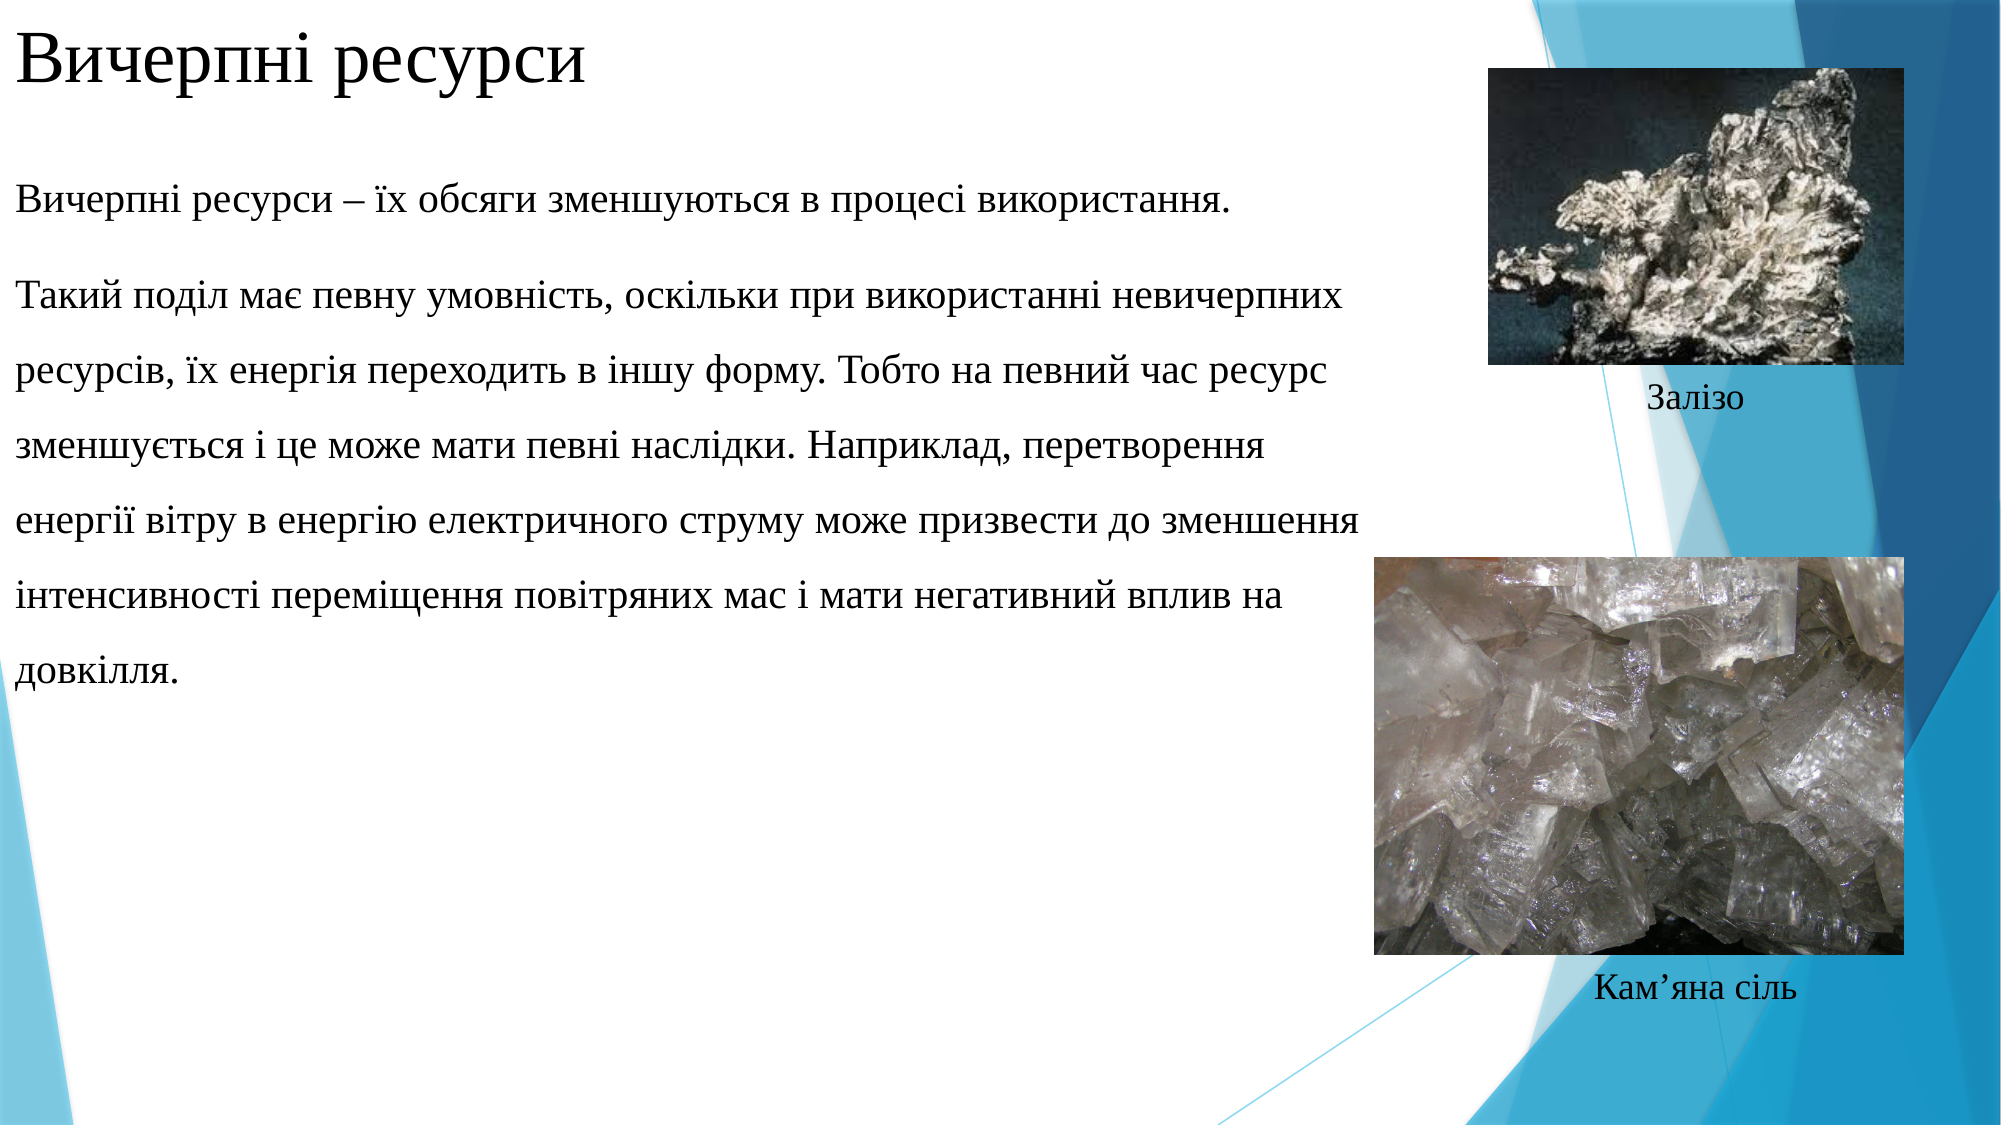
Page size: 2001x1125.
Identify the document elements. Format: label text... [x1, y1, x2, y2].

text_box Залізо [1631, 372, 1760, 424]
list Вичерпні ресурси – їх обсяги зменшуються в процесі використання. Такий поділ має певну умовність, оскільки при використанні невичерпних ресурсів, їх енергія переходить в іншу форму. Тобто на певний час ресурс зменшується і це може мати певні наслідки. Наприклад, перетворення енергії вітру в енергію електричного струму може призвести до зменшення інтенсивності переміщення повітряних мас і мати негативний вплив на довкілля. [0, 138, 1411, 775]
text_box Кам’яна сіль [1579, 965, 1813, 1015]
picture [1373, 557, 1905, 956]
title Вичерпні ресурси [0, 0, 1411, 138]
picture [1487, 68, 1905, 365]
